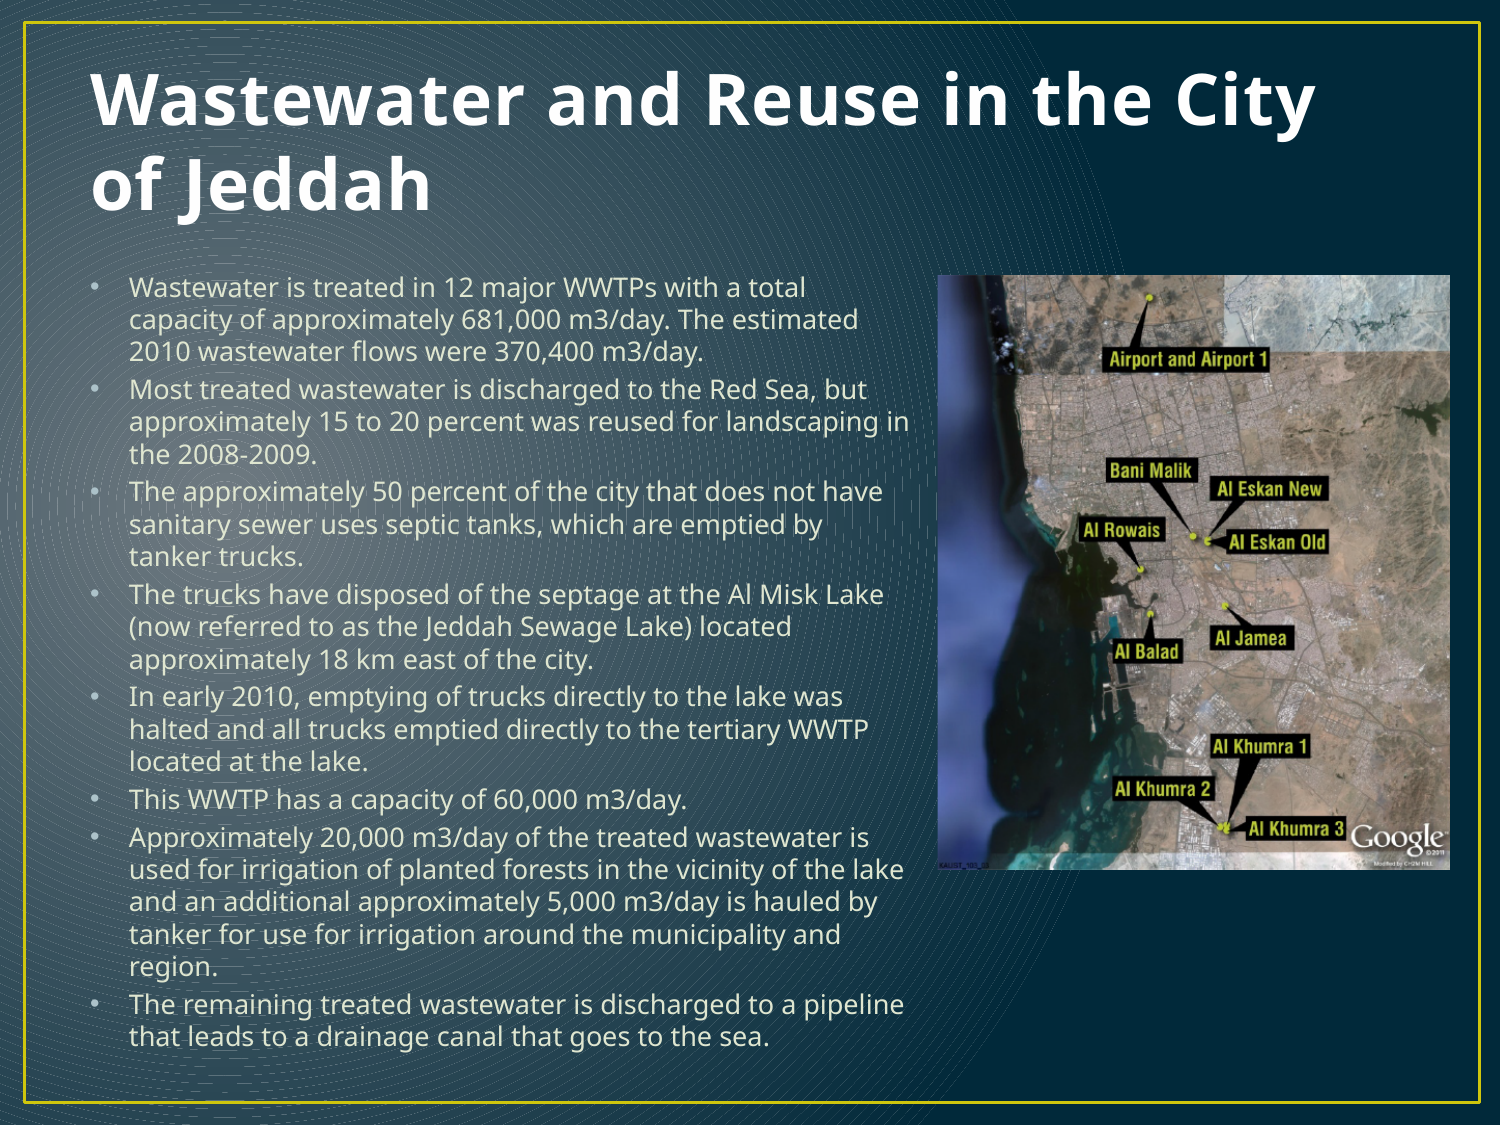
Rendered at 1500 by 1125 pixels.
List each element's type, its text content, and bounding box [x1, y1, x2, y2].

picture [937, 268, 1449, 870]
picture [1038, 876, 1049, 885]
title Wastewater and Reuse in the City of Jeddah [75, 45, 1425, 233]
list Wastewater is treated in 12 major WWTPs with a total capacity of approximately 681,000 m3/day. The estimated 2010 wastewater flows were 370,400 m3/day. Most treated wastewater is discharged to the Red Sea, but approximately 15 to 20 percent was reused for landscaping in the 2008-2009. The approximately 50 percent of the city that does not have sanitary sewer uses septic tanks, which are emptied by tanker trucks. The trucks have disposed of the septage at the Al Misk Lake (now referred to as the Jeddah Sewage Lake) located approximately 18 km east of the city. In early 2010, emptying of trucks directly to the lake was halted and all trucks emptied directly to the tertiary WWTP located at the lake. This WWTP has a capacity of 60,000 m3/day. Approximately 20,000 m3/day of the treated wastewater is used for irrigation of planted forests in the vicinity of the lake and an additional approximately 5,000 m3/day is hauled by tanker for use for irrigation around the municipality and region. The remaining treated wastewater is discharged to a pipeline that leads to a drainage canal that goes to the sea. [75, 262, 925, 1075]
